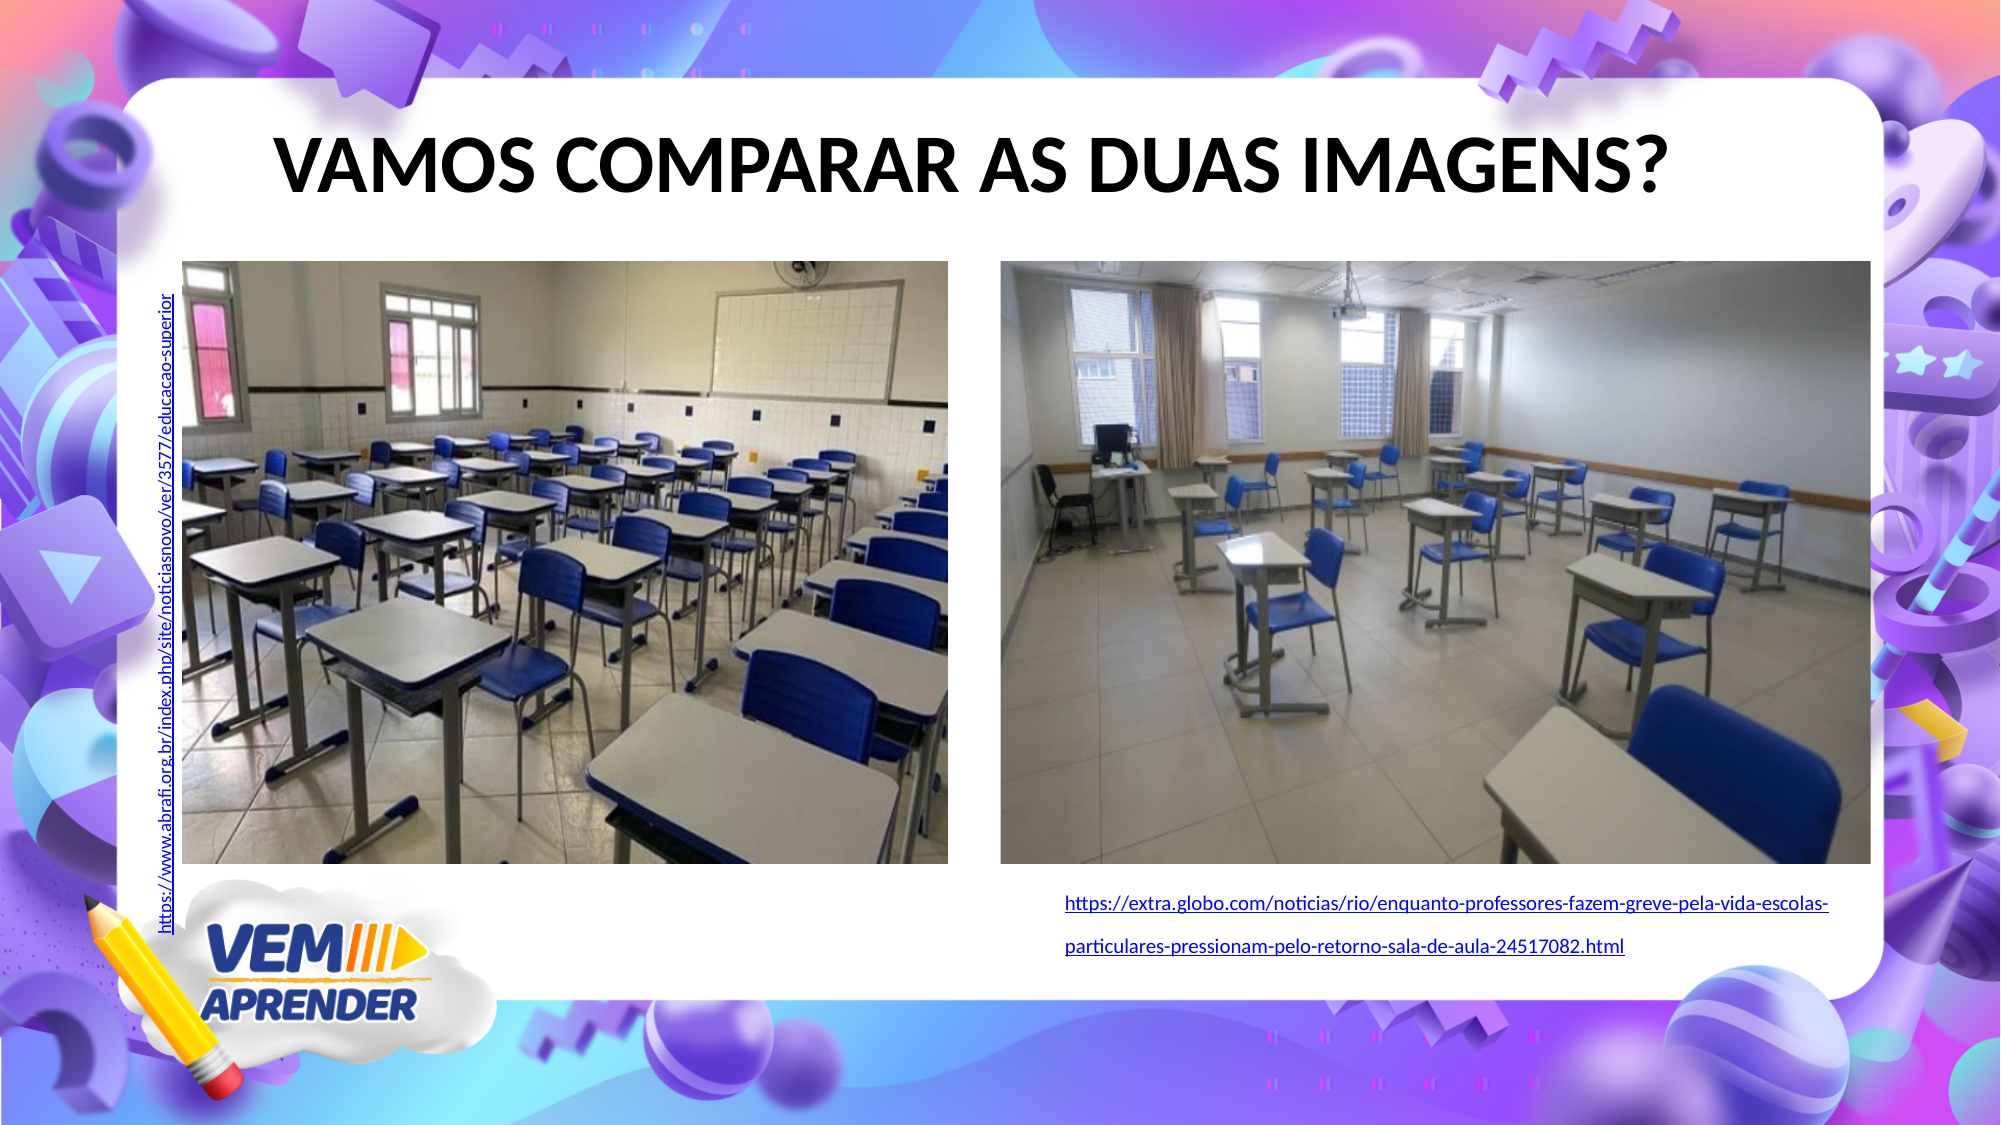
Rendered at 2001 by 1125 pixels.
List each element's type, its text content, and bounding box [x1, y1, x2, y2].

text_box VAMOS COMPARAR AS DUAS IMAGENS? [258, 102, 1809, 217]
picture [0, 0, 2000, 1125]
text_box https://extra.globo.com/noticias/rio/enquanto-professores-fazem-greve-pela-vida-escolas- particulares-pressionam-pelo-retorno-sala-de-aula-24517082.html [1049, 880, 2000, 966]
text_box https://www.abrafi.org.br/index.php/site/noticiasnovo/ver/3577/educacao-superior [143, 51, 183, 950]
